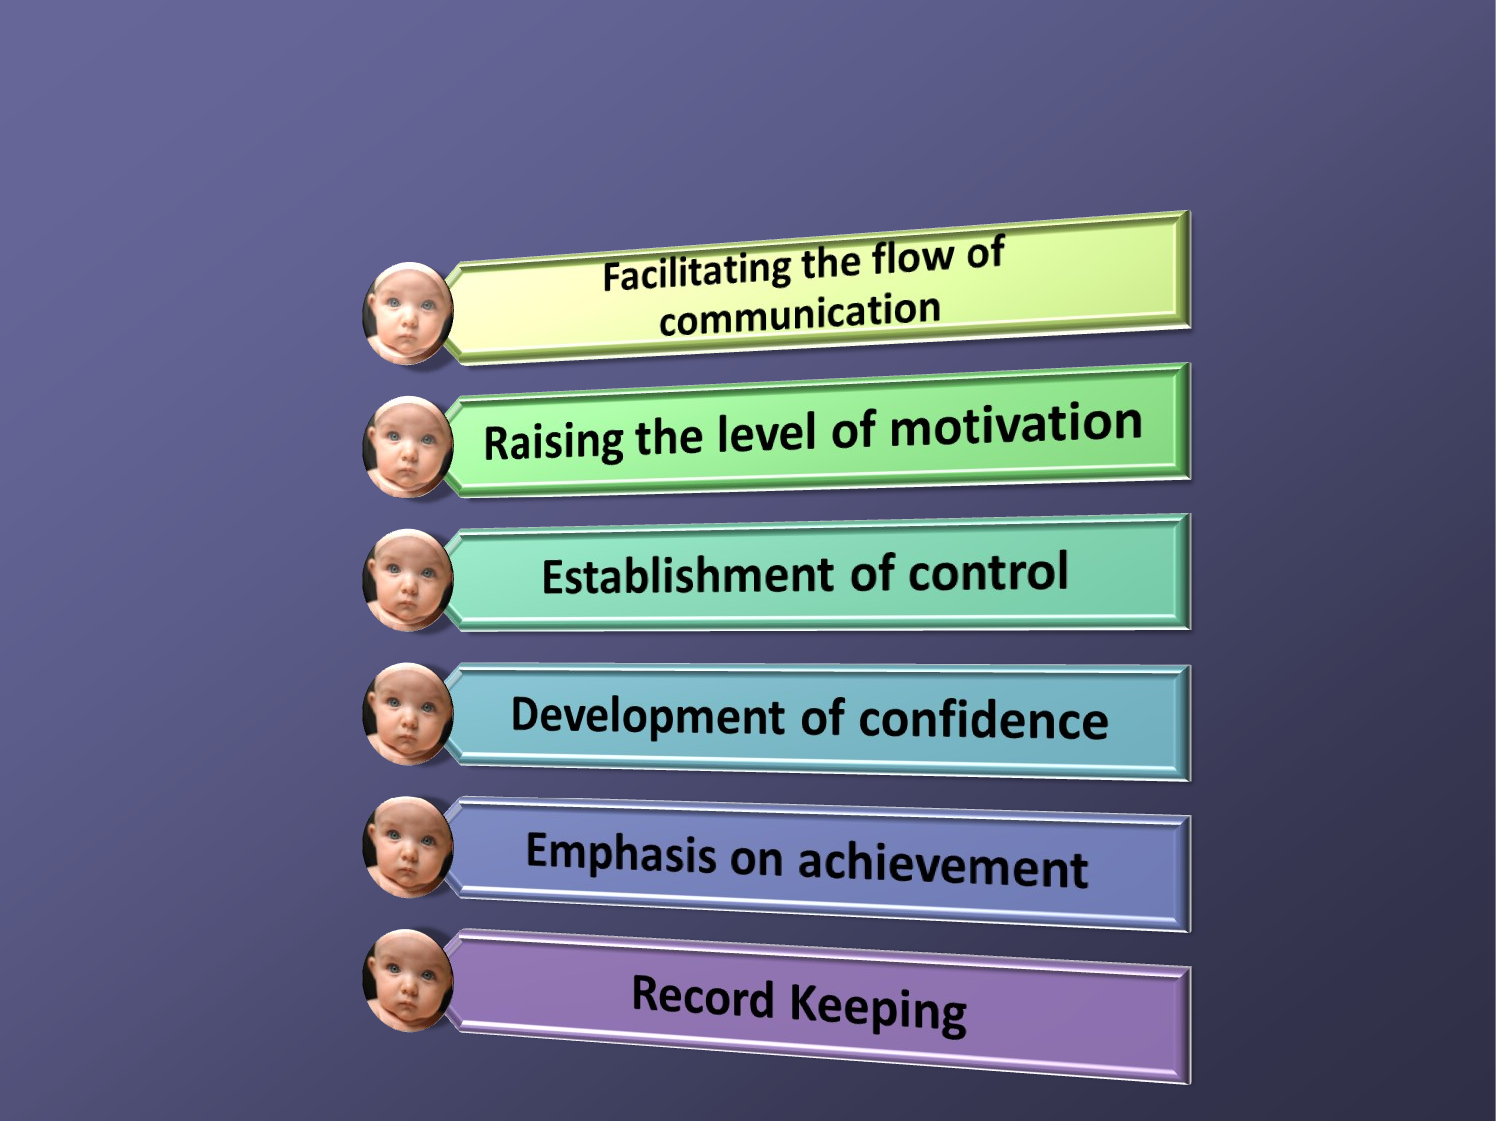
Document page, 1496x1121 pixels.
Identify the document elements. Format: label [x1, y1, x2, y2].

picture [0, 0, 1496, 1121]
text_box [73, 198, 1422, 1097]
